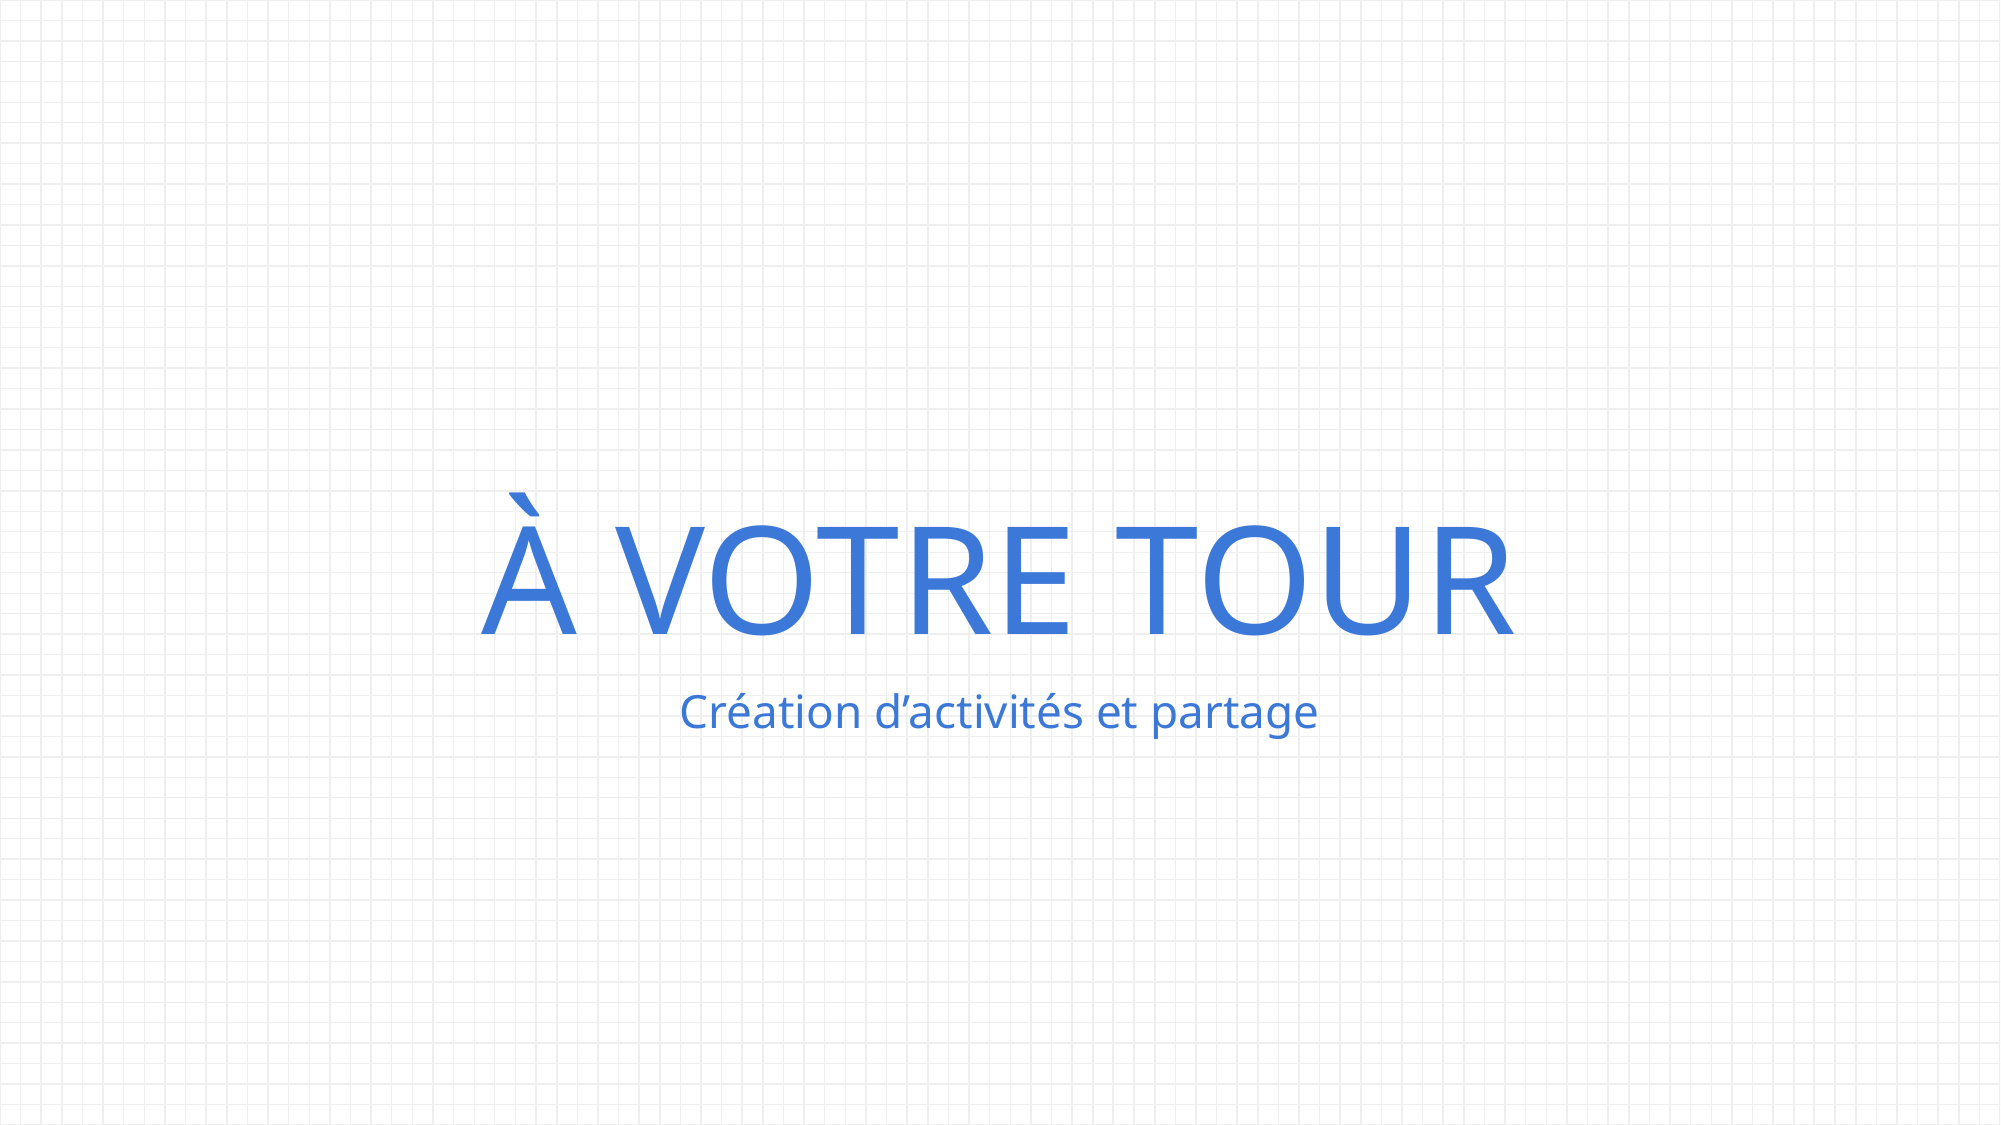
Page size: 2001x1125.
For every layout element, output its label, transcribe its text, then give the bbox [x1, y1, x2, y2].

list Création d’activités et partage [280, 681, 1719, 906]
title À VOTRE TOUR [181, 192, 1817, 673]
